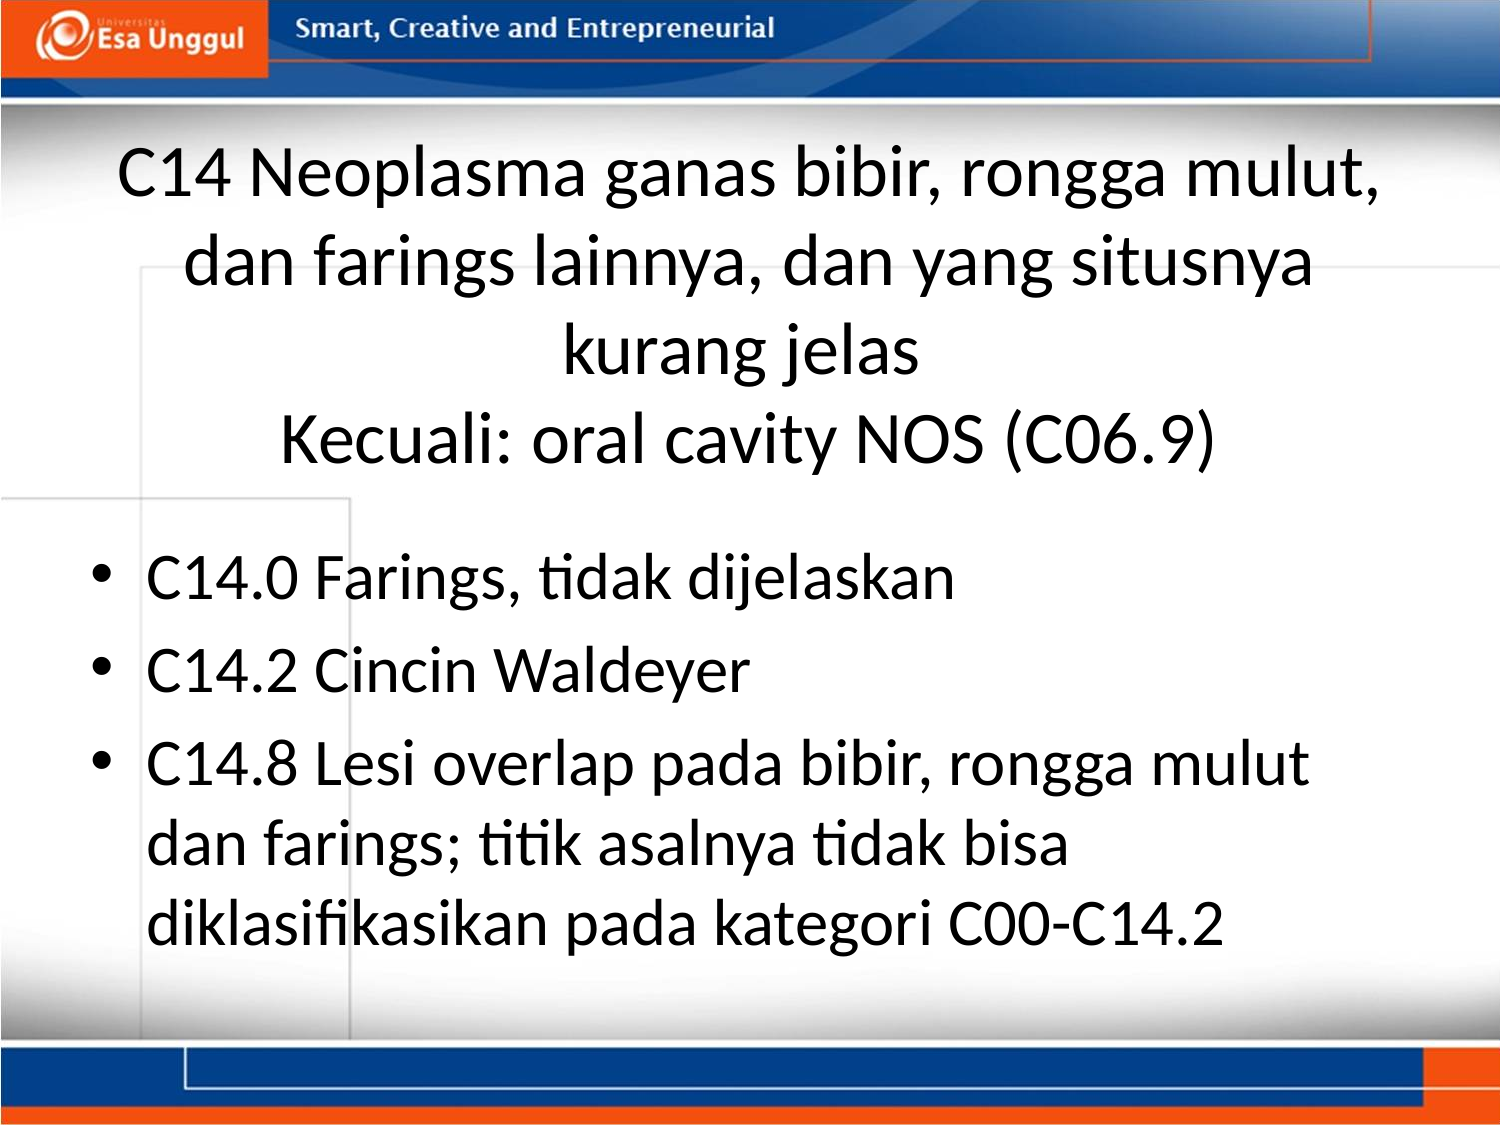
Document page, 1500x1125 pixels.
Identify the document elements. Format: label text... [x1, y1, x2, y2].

list C14.0 Farings, tidak dijelaskan C14.2 Cincin Waldeyer C14.8 Lesi overlap pada bibir, rongga mulut dan farings; titik asalnya tidak bisa diklasifikasikan pada kategori C00-C14.2 [75, 525, 1425, 1005]
picture [0, 0, 1500, 1125]
title C14 Neoplasma ganas bibir, rongga mulut, dan farings lainnya, dan yang situsnya kurang jelas Kecuali: oral cavity NOS (C06.9) [75, 112, 1425, 488]
